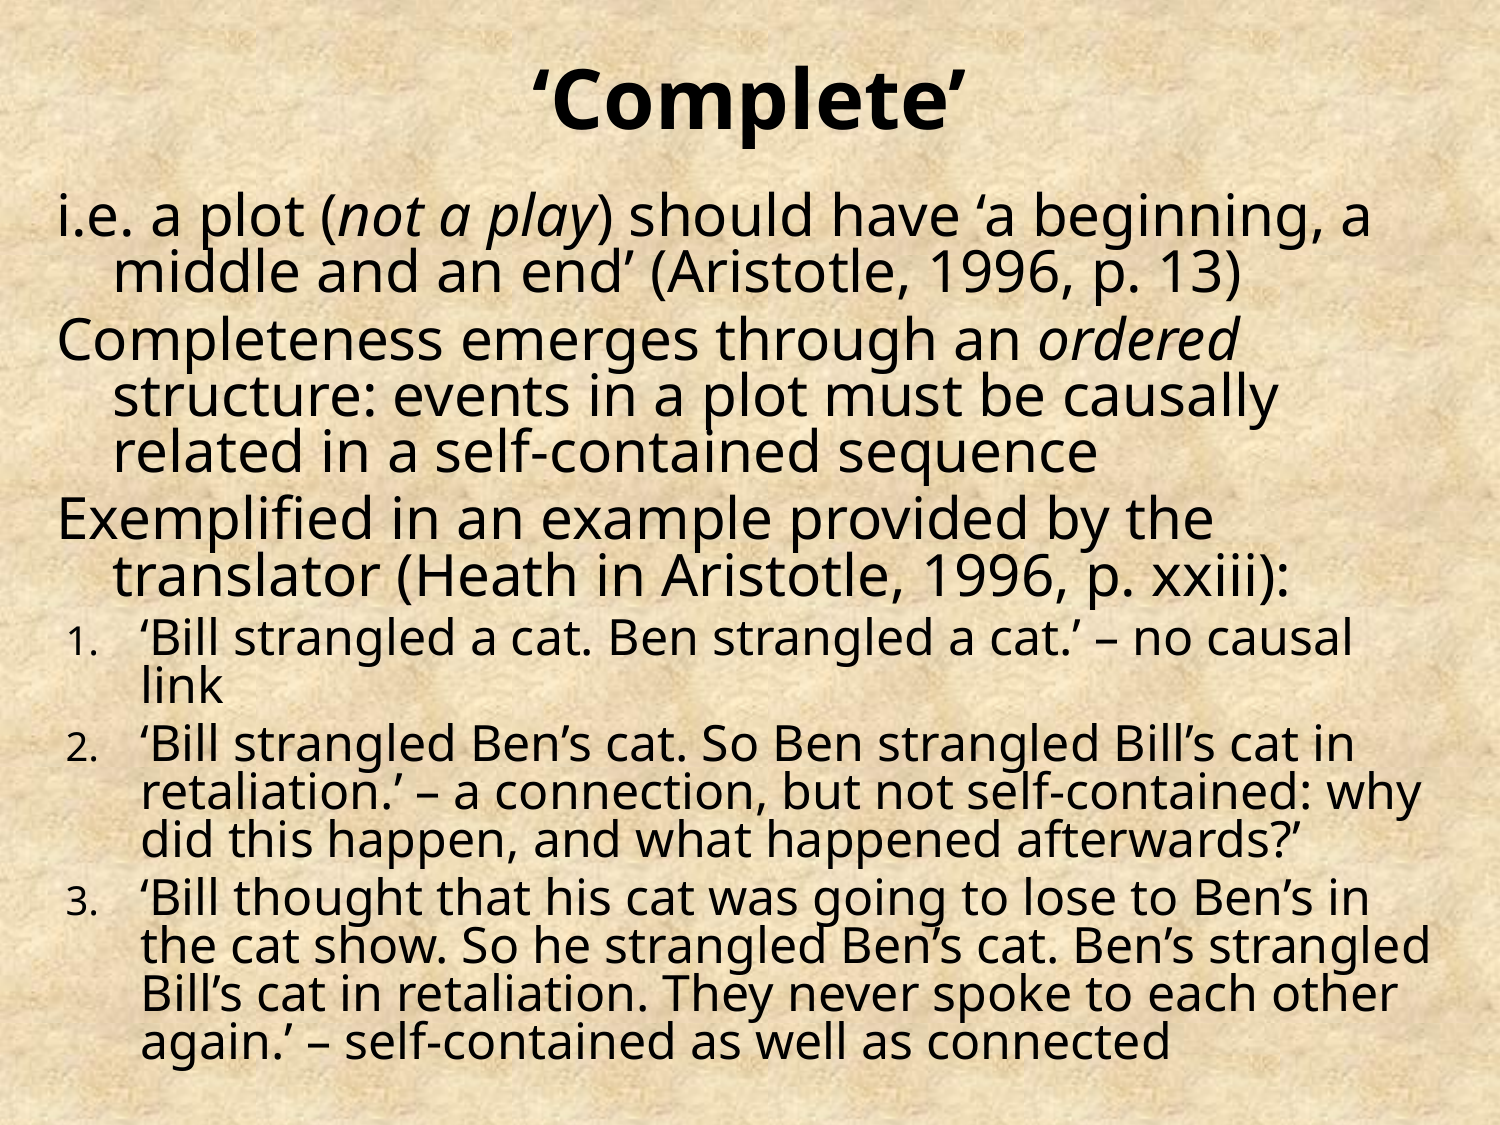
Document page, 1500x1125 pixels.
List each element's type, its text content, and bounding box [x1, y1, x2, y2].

picture [0, 0, 1500, 1125]
list i.e. a plot (not a play) should have ‘a beginning, a middle and an end’ (Aristotle, 1996, p. 13) Completeness emerges through an ordered structure: events in a plot must be causally related in a self-contained sequence Exemplified in an example provided by the translator (Heath in Aristotle, 1996, p. xxiii): ‘Bill strangled a cat. Ben strangled a cat.’ – no causal link ‘Bill strangled Ben’s cat. So Ben strangled Bill’s cat in retaliation.’ – a connection, but not self-contained: why did this happen, and what happened afterwards?’ ‘Bill thought that his cat was going to lose to Ben’s in the cat show. So he strangled Ben’s cat. Ben’s strangled Bill’s cat in retaliation. They never spoke to each other again.’ – self-contained as well as connected [41, 184, 1459, 1083]
title ‘Complete’ [17, 31, 1483, 161]
